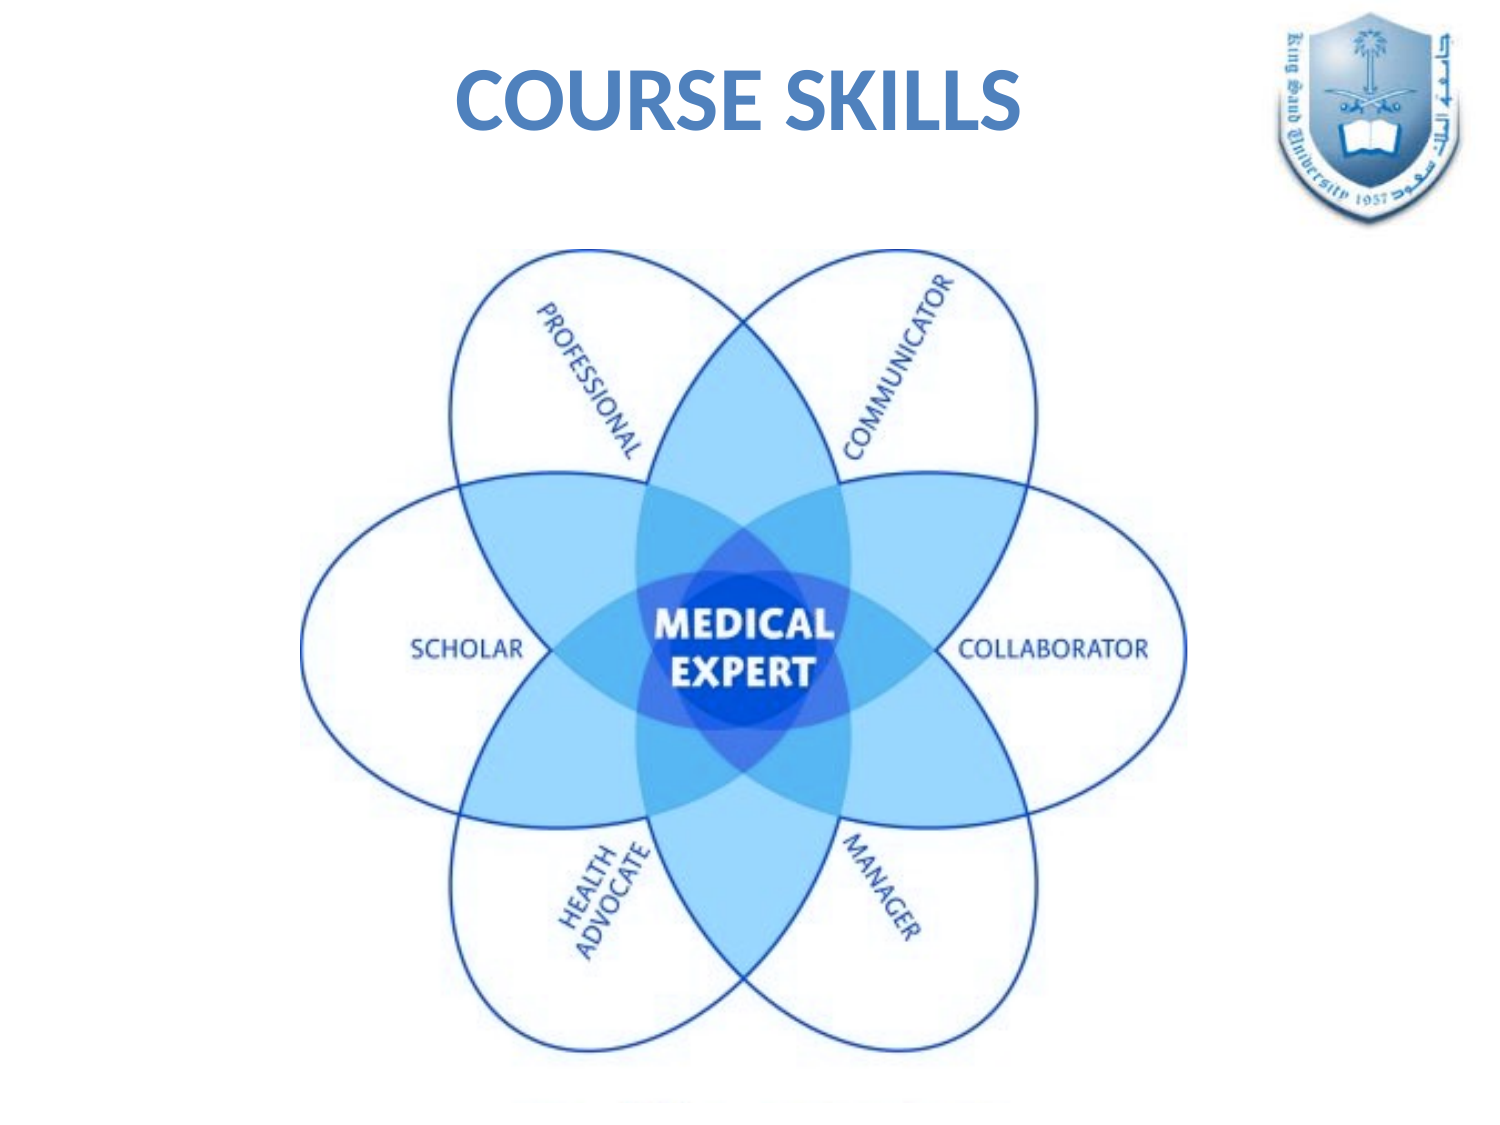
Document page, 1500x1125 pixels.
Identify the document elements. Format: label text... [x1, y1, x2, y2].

title Course skills [75, 0, 1247, 188]
picture [299, 249, 1188, 1103]
picture [1249, 0, 1488, 238]
